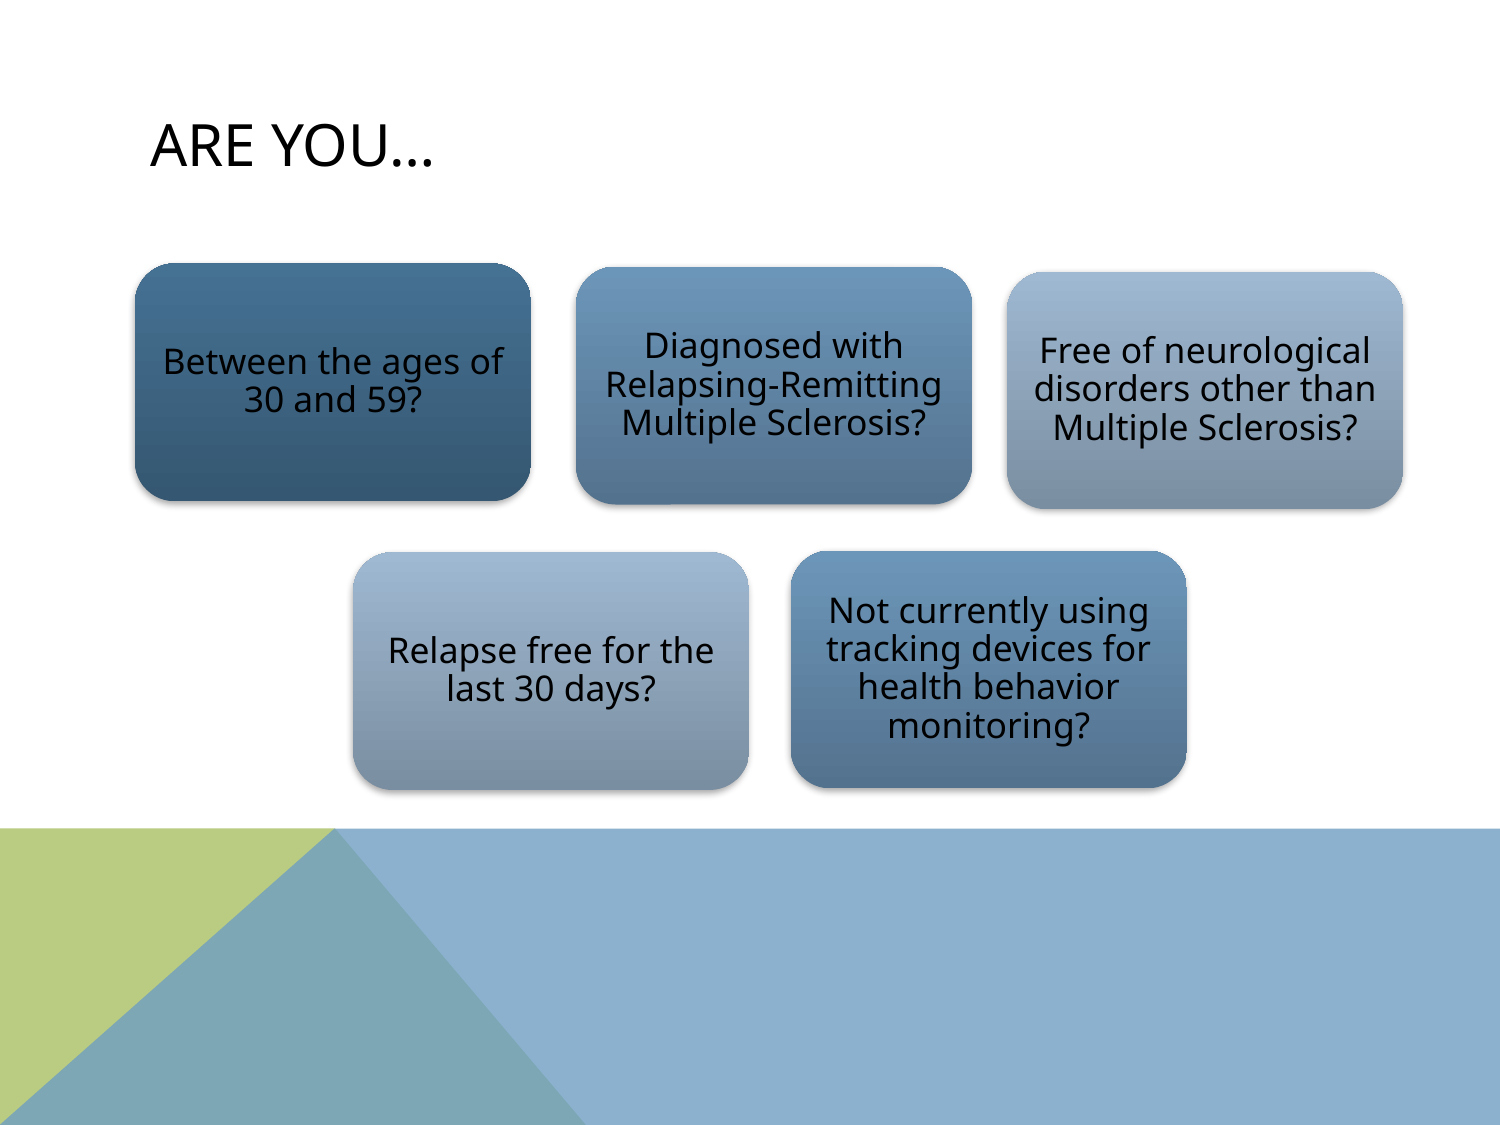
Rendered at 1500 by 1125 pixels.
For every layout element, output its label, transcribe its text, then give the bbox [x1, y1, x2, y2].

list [134, 162, 1404, 802]
title Are you… [135, 82, 1369, 161]
